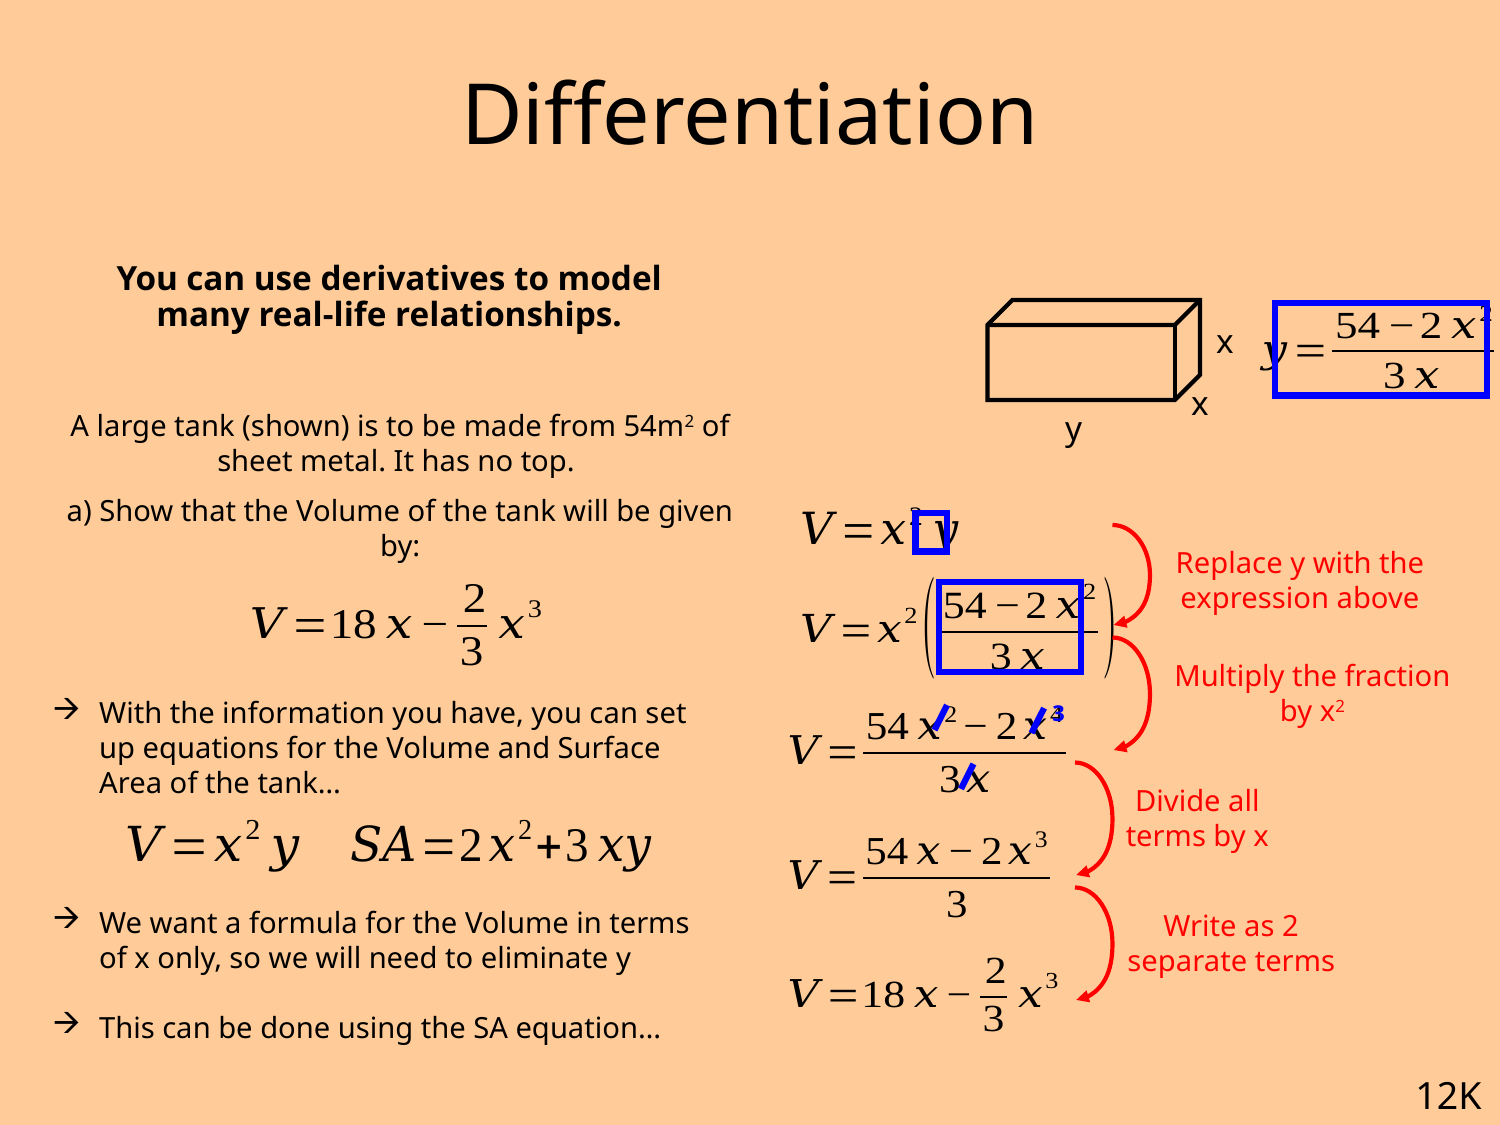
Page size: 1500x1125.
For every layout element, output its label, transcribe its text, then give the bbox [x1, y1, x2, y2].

text_box [987, 299, 1200, 400]
text_box [1274, 302, 1488, 397]
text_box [960, 763, 974, 789]
text_box [1074, 887, 1102, 1003]
text_box A large tank (shown) is to be made from 54m2 of sheet metal. It has no top. a) Show that the Volume of the tank will be given by: [50, 399, 750, 570]
text_box [1112, 524, 1137, 628]
text_box x [1176, 374, 1224, 430]
text_box [914, 512, 948, 552]
list You can use derivatives to model many real-life relationships. [91, 254, 688, 399]
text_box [934, 705, 947, 731]
title Differentiation [103, 35, 1397, 199]
text_box [938, 581, 1082, 673]
text_box With the information you have, you can set up equations for the Volume and Surface Area of the tank… We want a formula for the Volume in terms of x only, so we will need to eliminate y This can be done using the SA equation… [37, 687, 738, 1052]
text_box [1112, 637, 1149, 753]
list You can use derivatives to model many real-life relationships. [91, 570, 688, 687]
text_box y [1050, 399, 1098, 455]
text_box 12K [1400, 1064, 1497, 1125]
text_box 3 [1030, 692, 1087, 734]
text_box 3 times 2 = 6! [1271, 301, 1489, 355]
text_box Replace y with the expression above [1137, 537, 1463, 623]
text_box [1031, 708, 1045, 734]
text_box Multiply the fraction by x2 [1149, 649, 1475, 735]
text_box Divide all terms by x [1087, 774, 1308, 860]
text_box [1074, 762, 1102, 878]
text_box Write as 2 separate terms [1100, 899, 1363, 985]
text_box x [1201, 312, 1249, 368]
